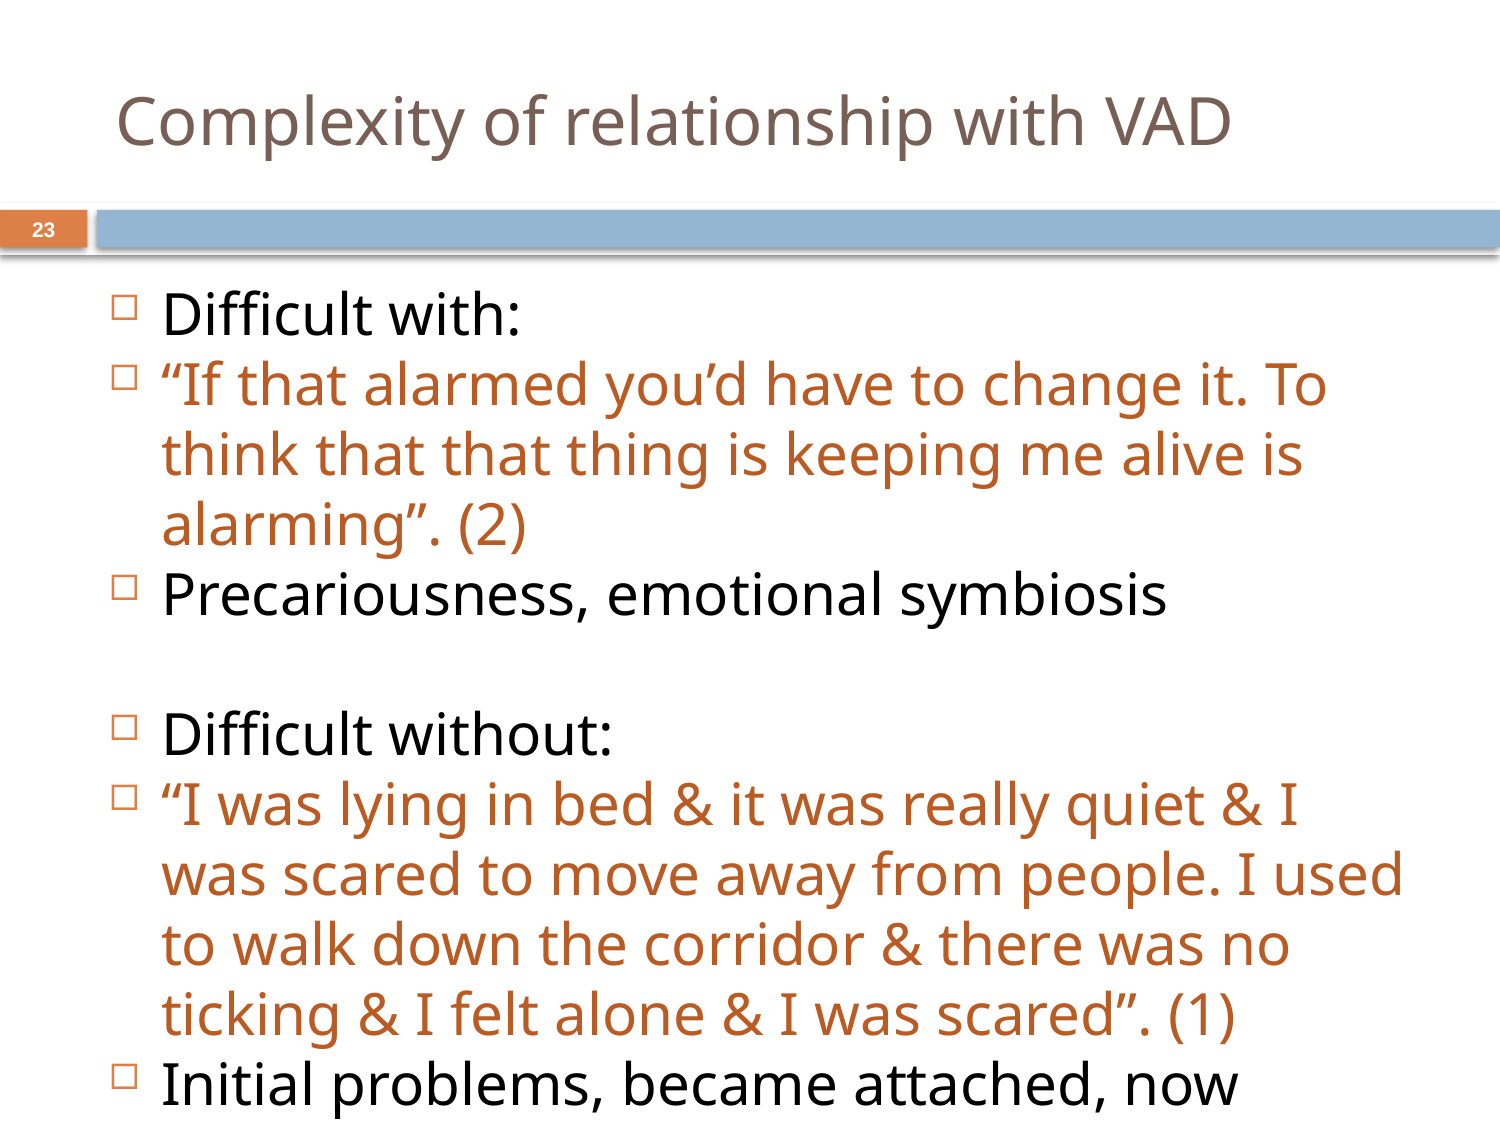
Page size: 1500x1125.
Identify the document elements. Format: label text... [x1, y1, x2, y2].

title Complexity of relationship with VAD [100, 37, 1439, 201]
slide_number 23 [0, 208, 88, 249]
list Difficult with: “If that alarmed you’d have to change it. To think that that thing is keeping me alive is alarming”. (2) Precariousness, emotional symbiosis Difficult without: “I was lying in bed & it was really quiet & I was scared to move away from people. I used to walk down the corridor & there was no ticking & I felt alone & I was scared”. (1) Initial problems, became attached, now misses it (3P) [93, 269, 1430, 1009]
